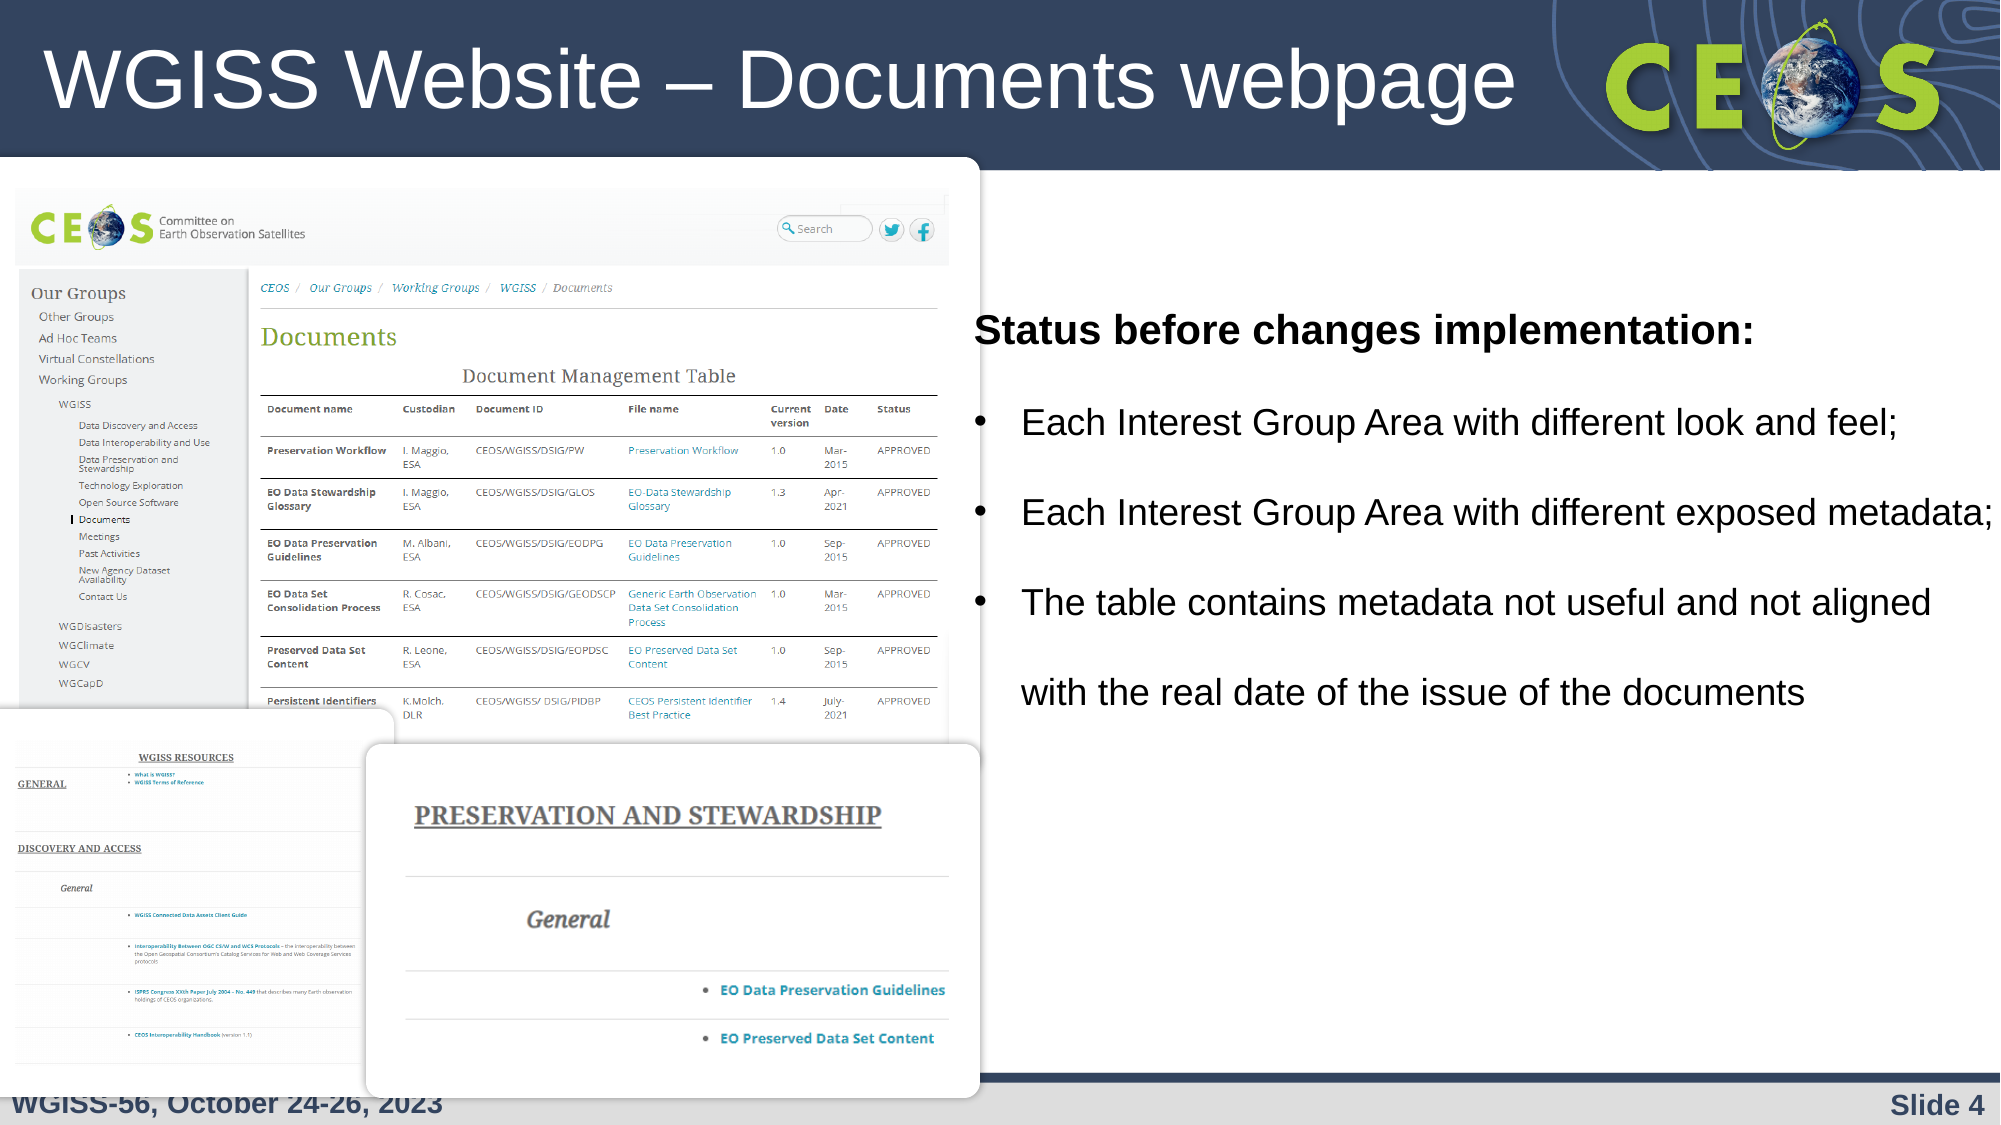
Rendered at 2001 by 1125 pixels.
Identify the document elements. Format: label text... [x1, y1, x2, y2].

title WGISS Website – Documents webpage [28, 28, 1795, 157]
picture [396, 774, 949, 1067]
picture [1552, 0, 2000, 171]
picture [14, 188, 949, 1067]
text_box Status before changes implementation: Each Interest Group Area with different look and feel; Each Interest Group Area with different exposed metadata; The table contains metadata not useful and not aligned with the real date of the issue of the documents [959, 295, 2000, 721]
